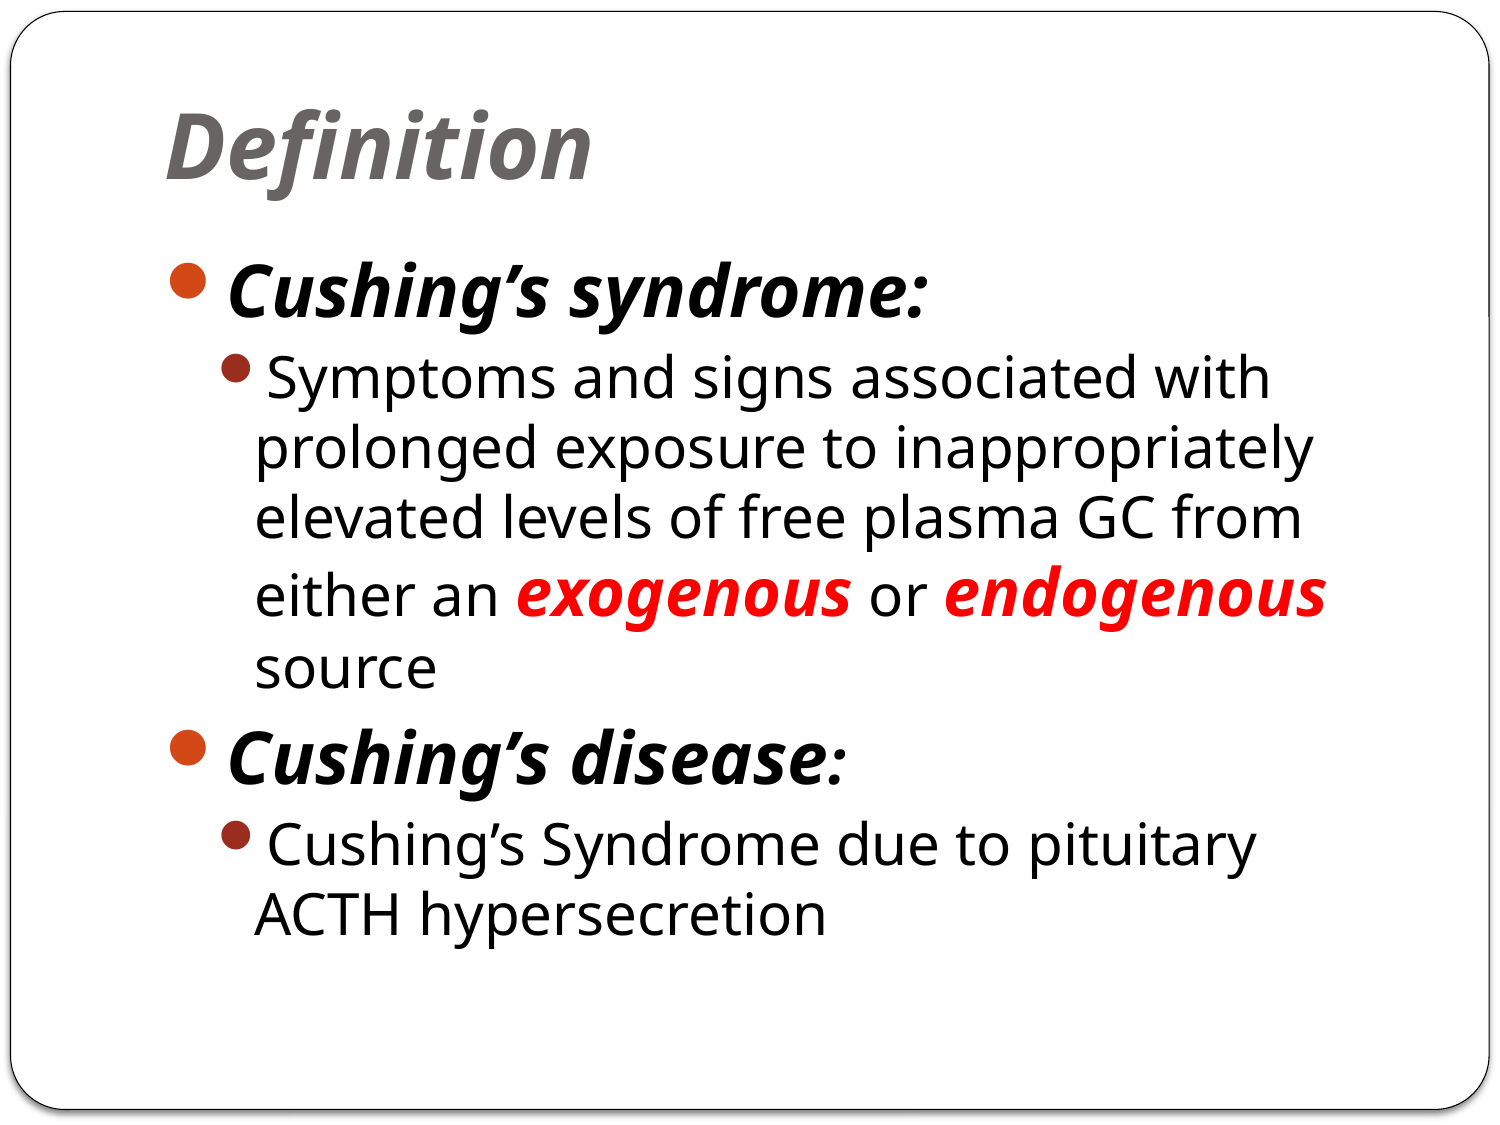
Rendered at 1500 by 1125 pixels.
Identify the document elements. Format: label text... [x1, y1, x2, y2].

list Cushing’s syndrome: Symptoms and signs associated with prolonged exposure to inappropriately elevated levels of free plasma GC from either an exogenous or endogenous source Cushing’s disease: Cushing’s Syndrome due to pituitary ACTH hypersecretion [150, 237, 1425, 1000]
title Definition [150, 24, 1425, 213]
